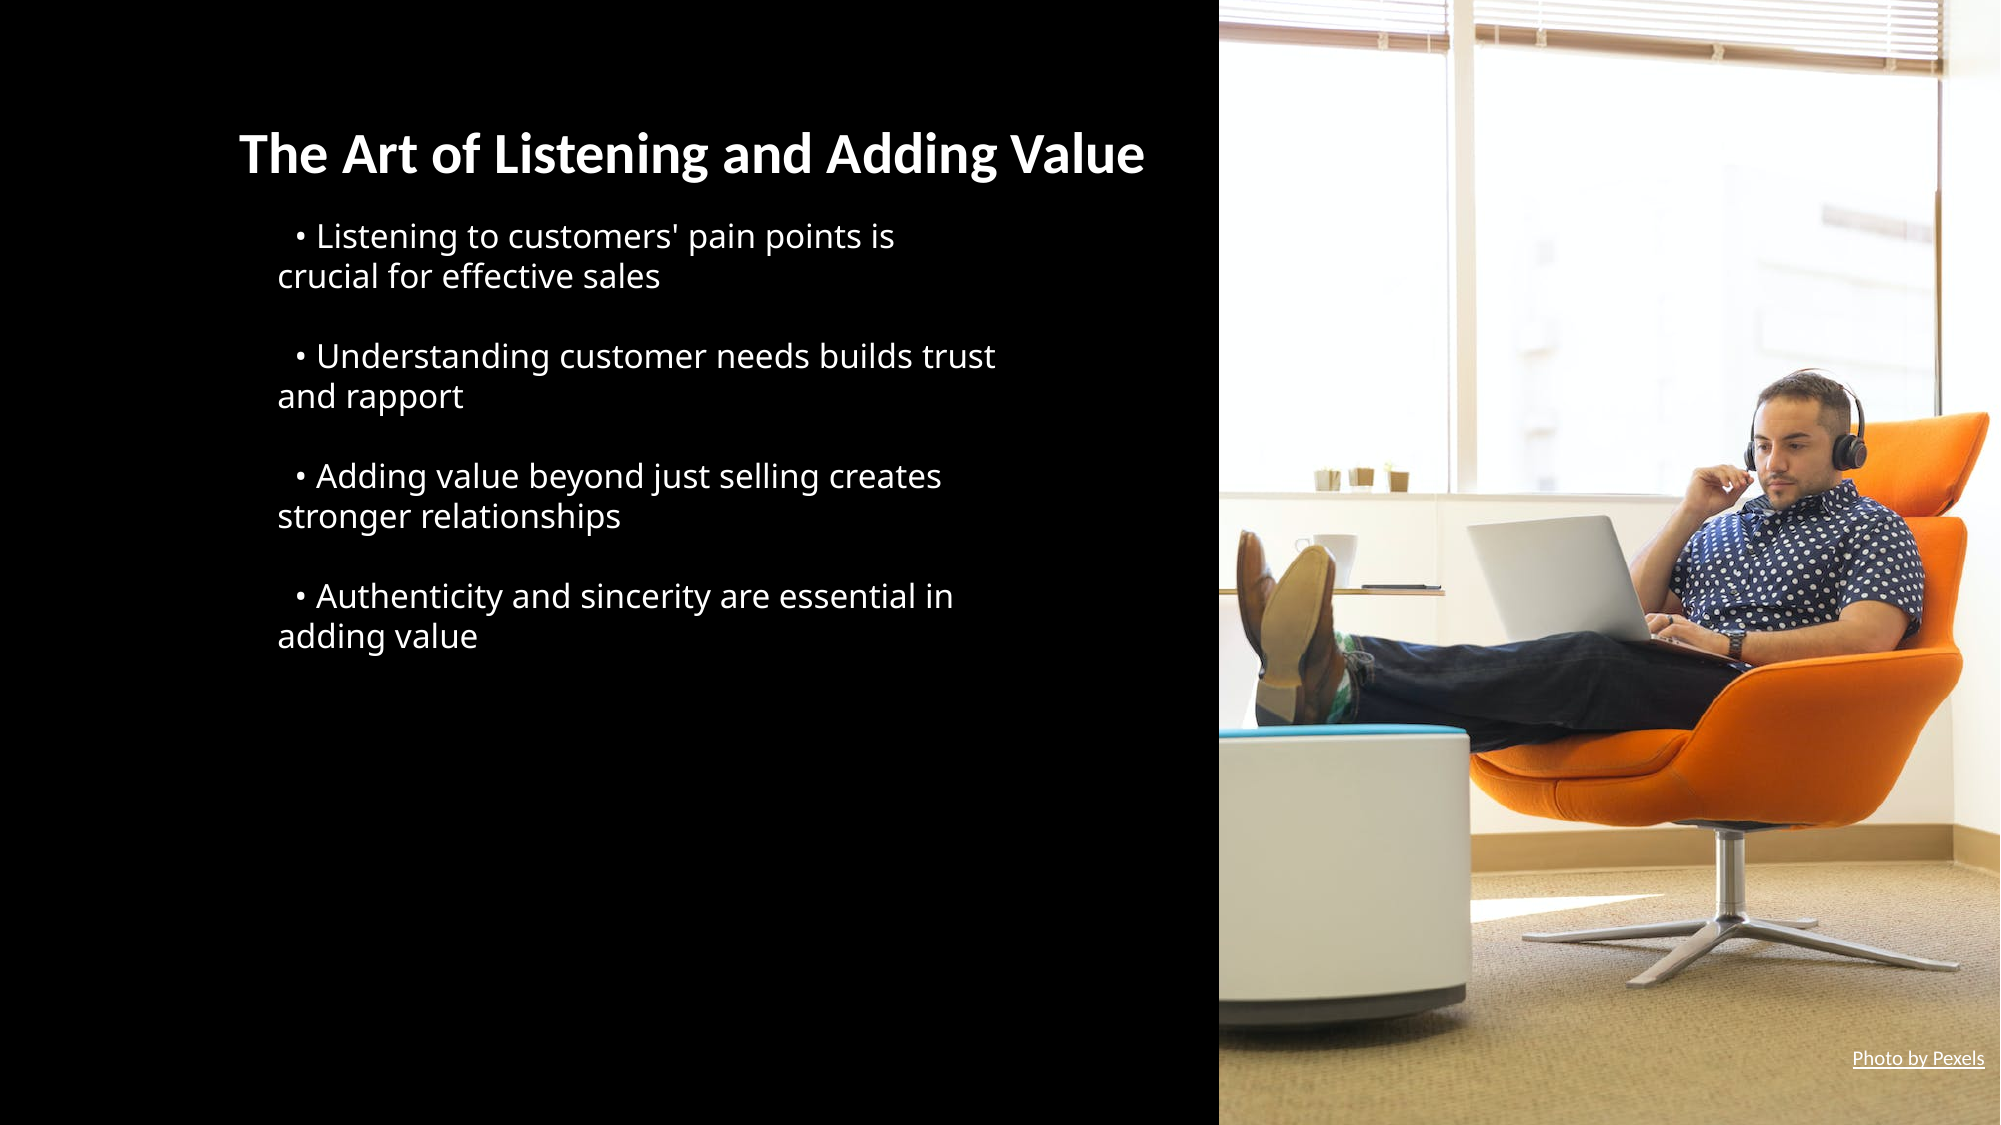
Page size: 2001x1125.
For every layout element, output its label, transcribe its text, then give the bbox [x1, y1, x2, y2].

text_box • Authenticity and sincerity are essential in adding value [262, 577, 1013, 653]
picture [1219, 0, 2000, 1125]
text_box • Adding value beyond just selling creates stronger relationships [262, 457, 1013, 533]
text_box • Listening to customers' pain points is crucial for effective sales [262, 217, 1013, 293]
text_box • Understanding customer needs builds trust and rapport [262, 337, 1013, 413]
text_box The Art of Listening and Adding Value [225, 112, 1219, 188]
